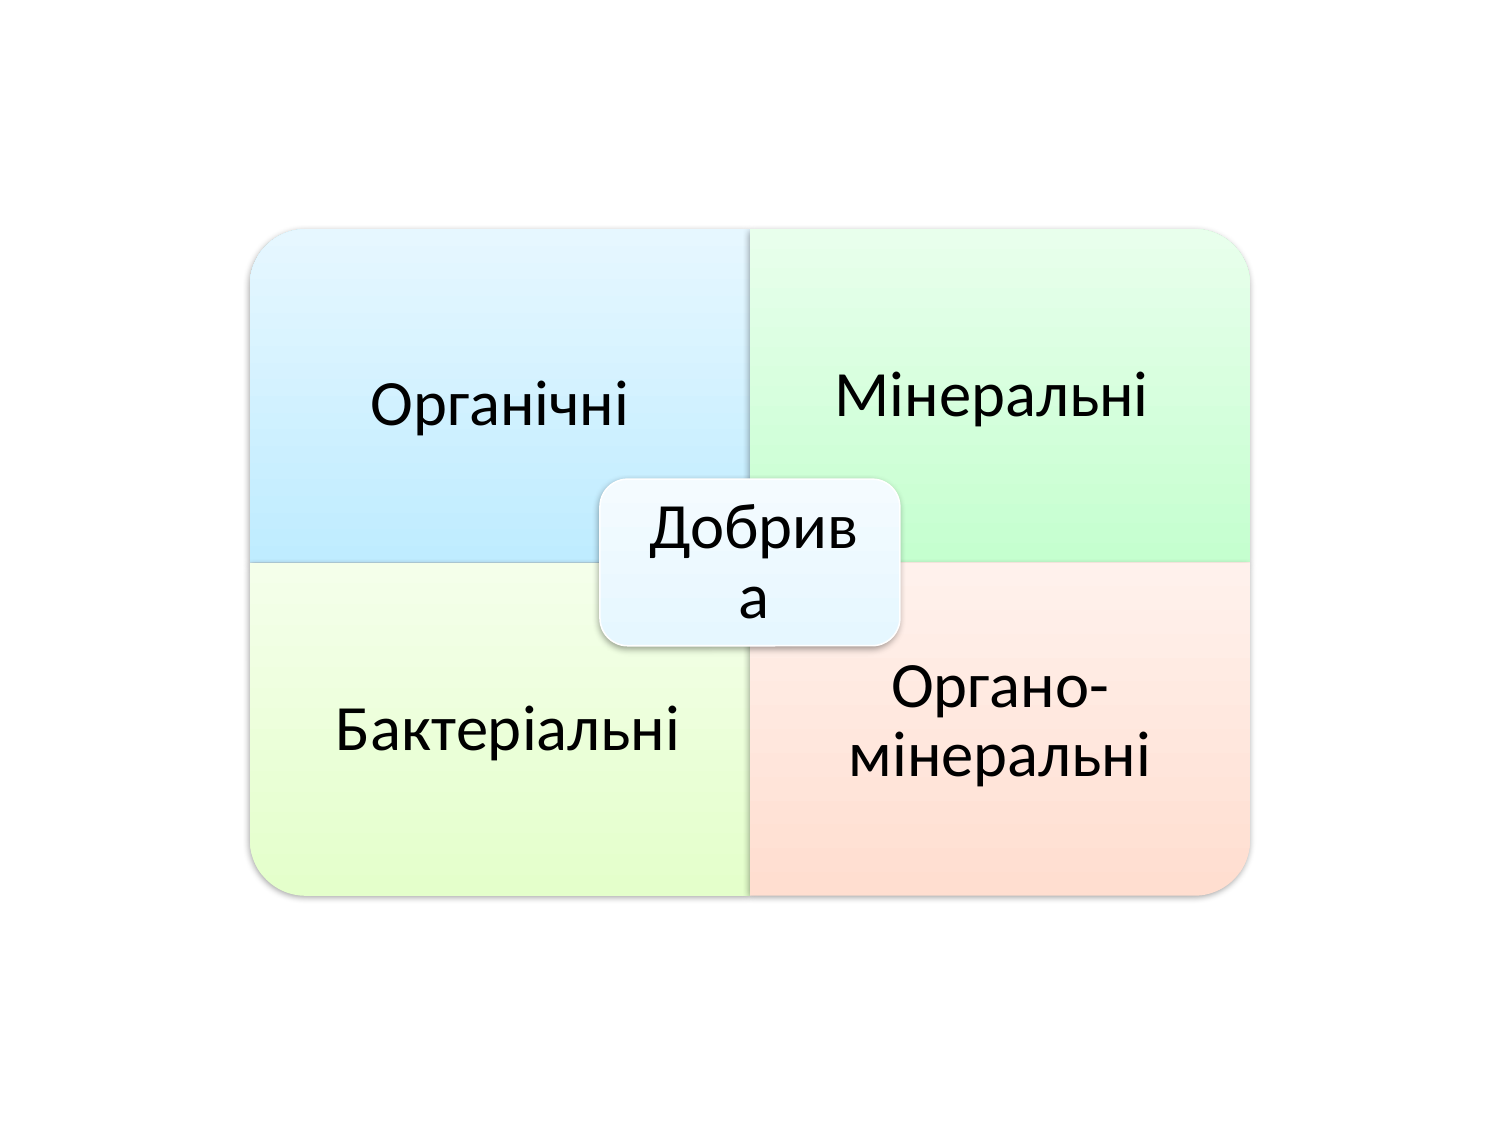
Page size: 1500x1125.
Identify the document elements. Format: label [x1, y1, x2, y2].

text_box [249, 228, 1251, 897]
